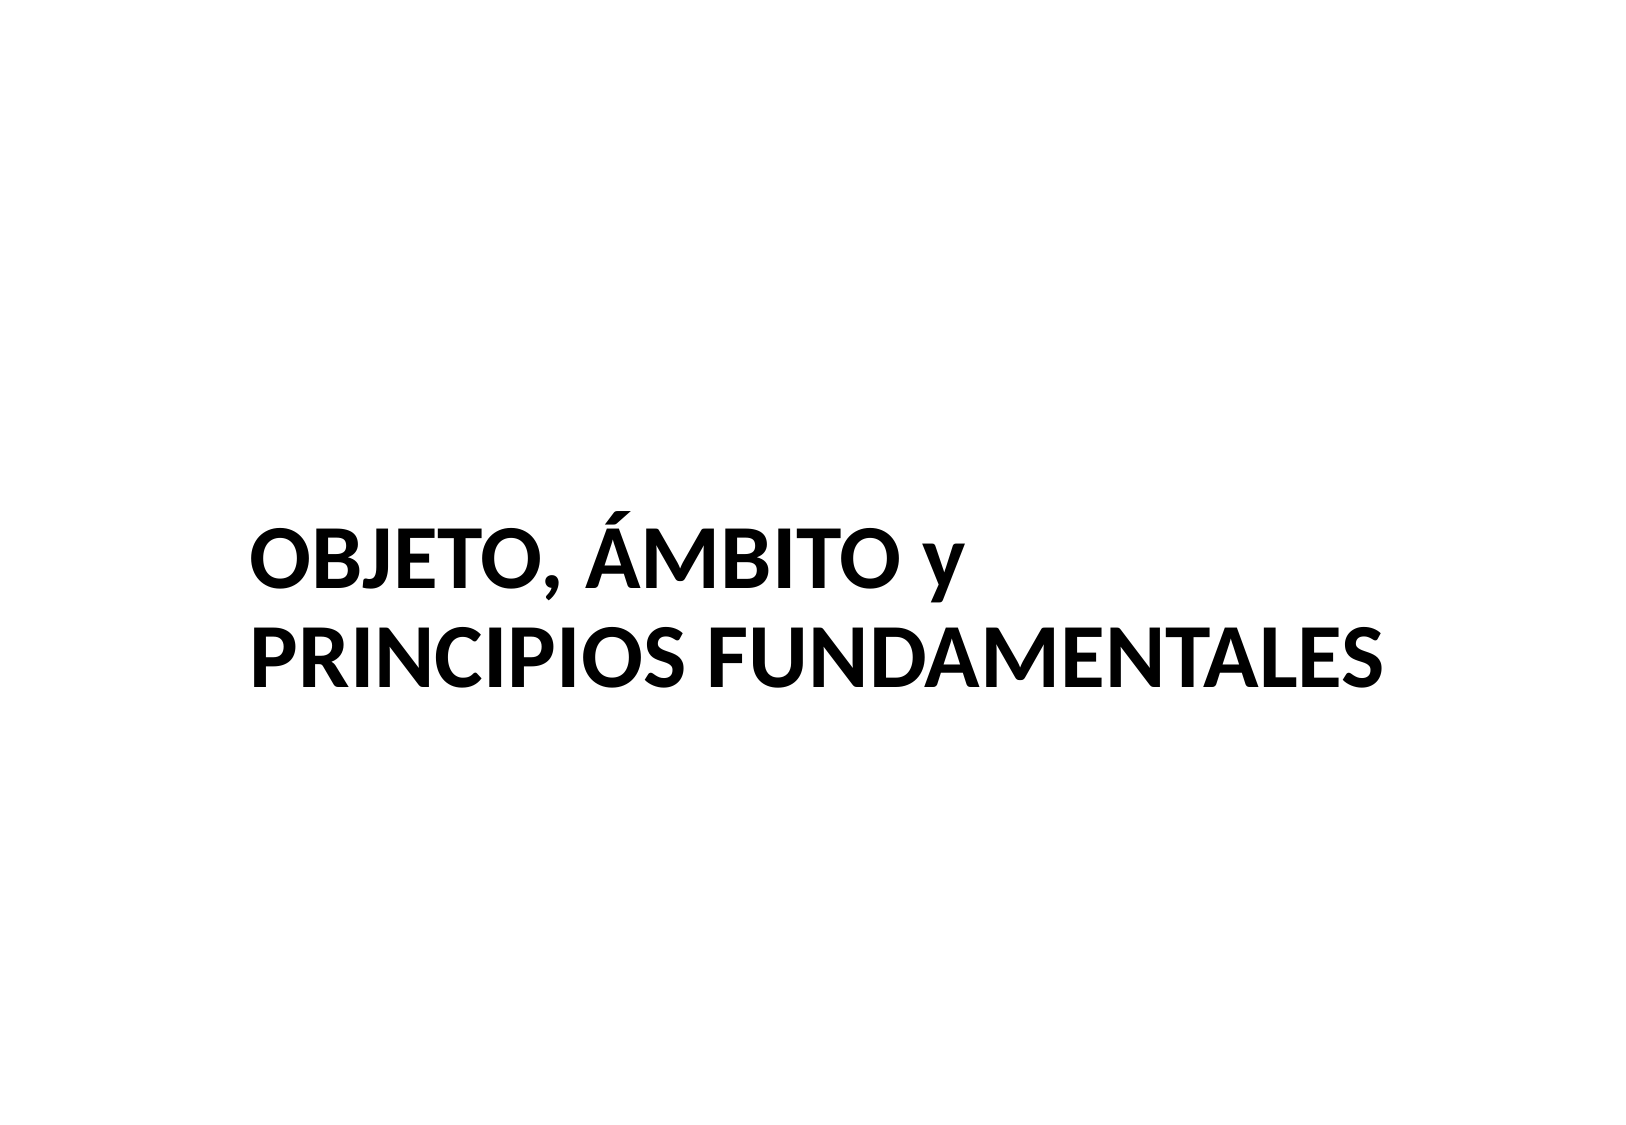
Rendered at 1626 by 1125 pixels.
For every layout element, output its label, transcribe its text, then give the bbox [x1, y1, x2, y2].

title OBJETO, ÁMBITO y PRINCIPIOS FUNDAMENTALES [234, 247, 1425, 715]
